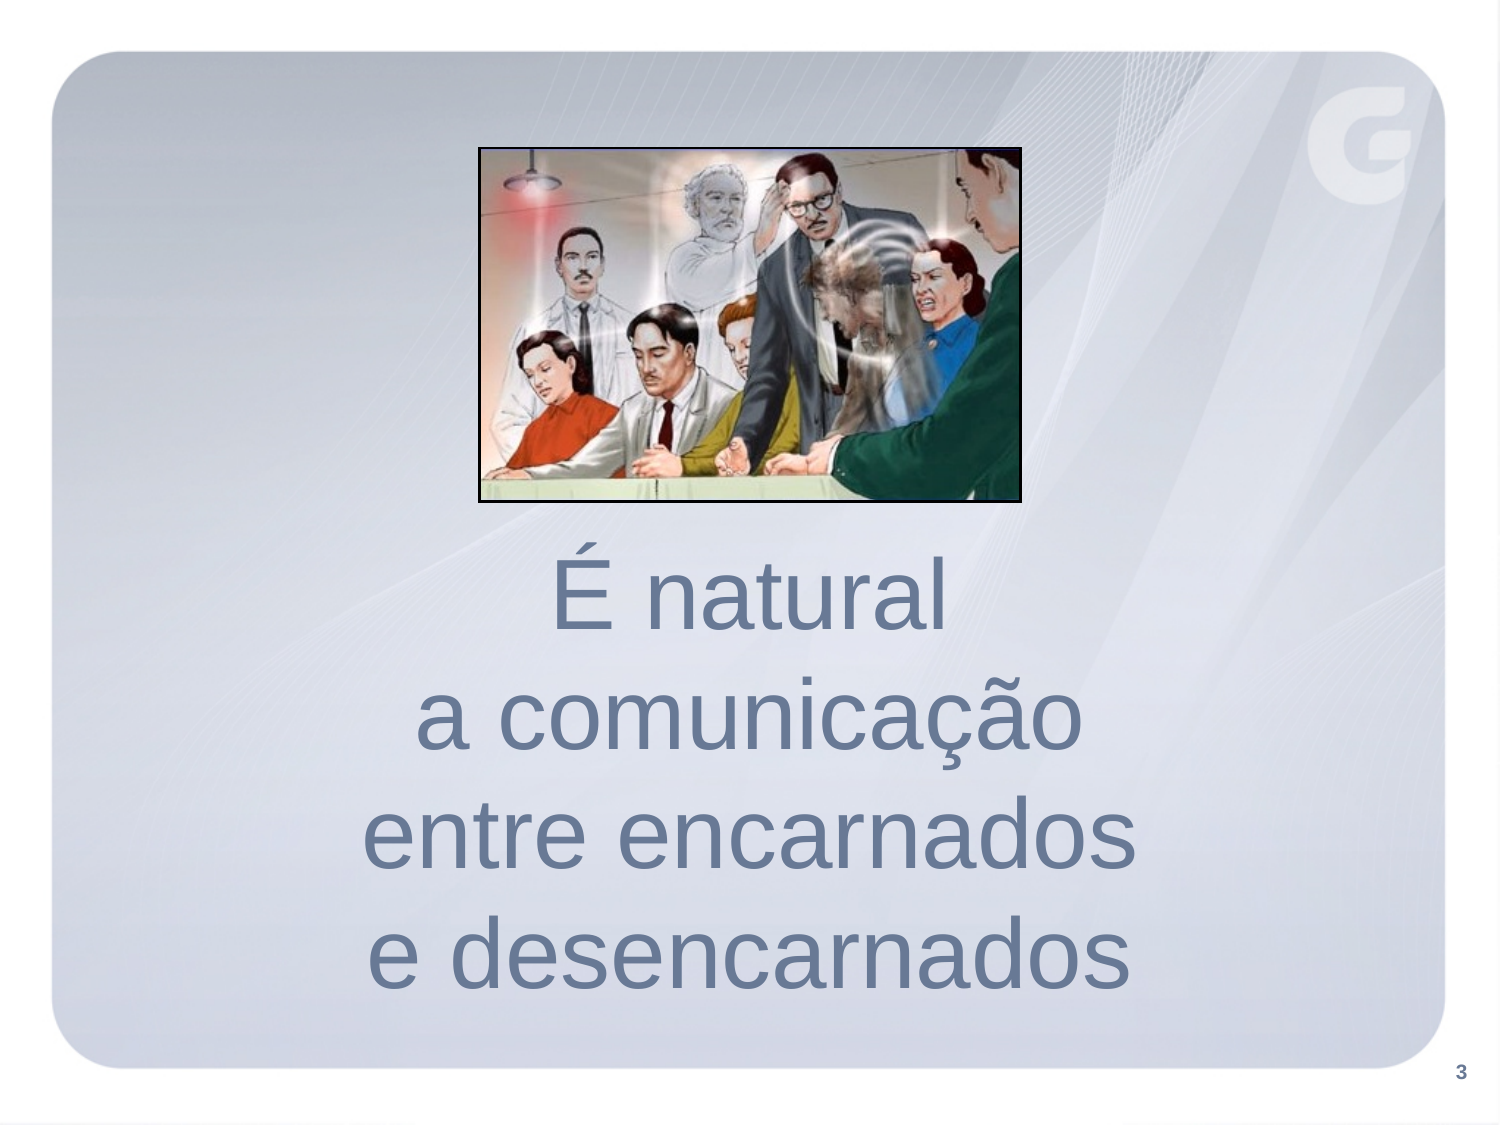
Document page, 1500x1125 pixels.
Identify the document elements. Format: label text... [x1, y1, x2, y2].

slide_number 3 [1132, 1051, 1483, 1125]
picture [0, 0, 1500, 1125]
text_box É natural a comunicação entre encarnados e desencarnados [28, 529, 1472, 1002]
